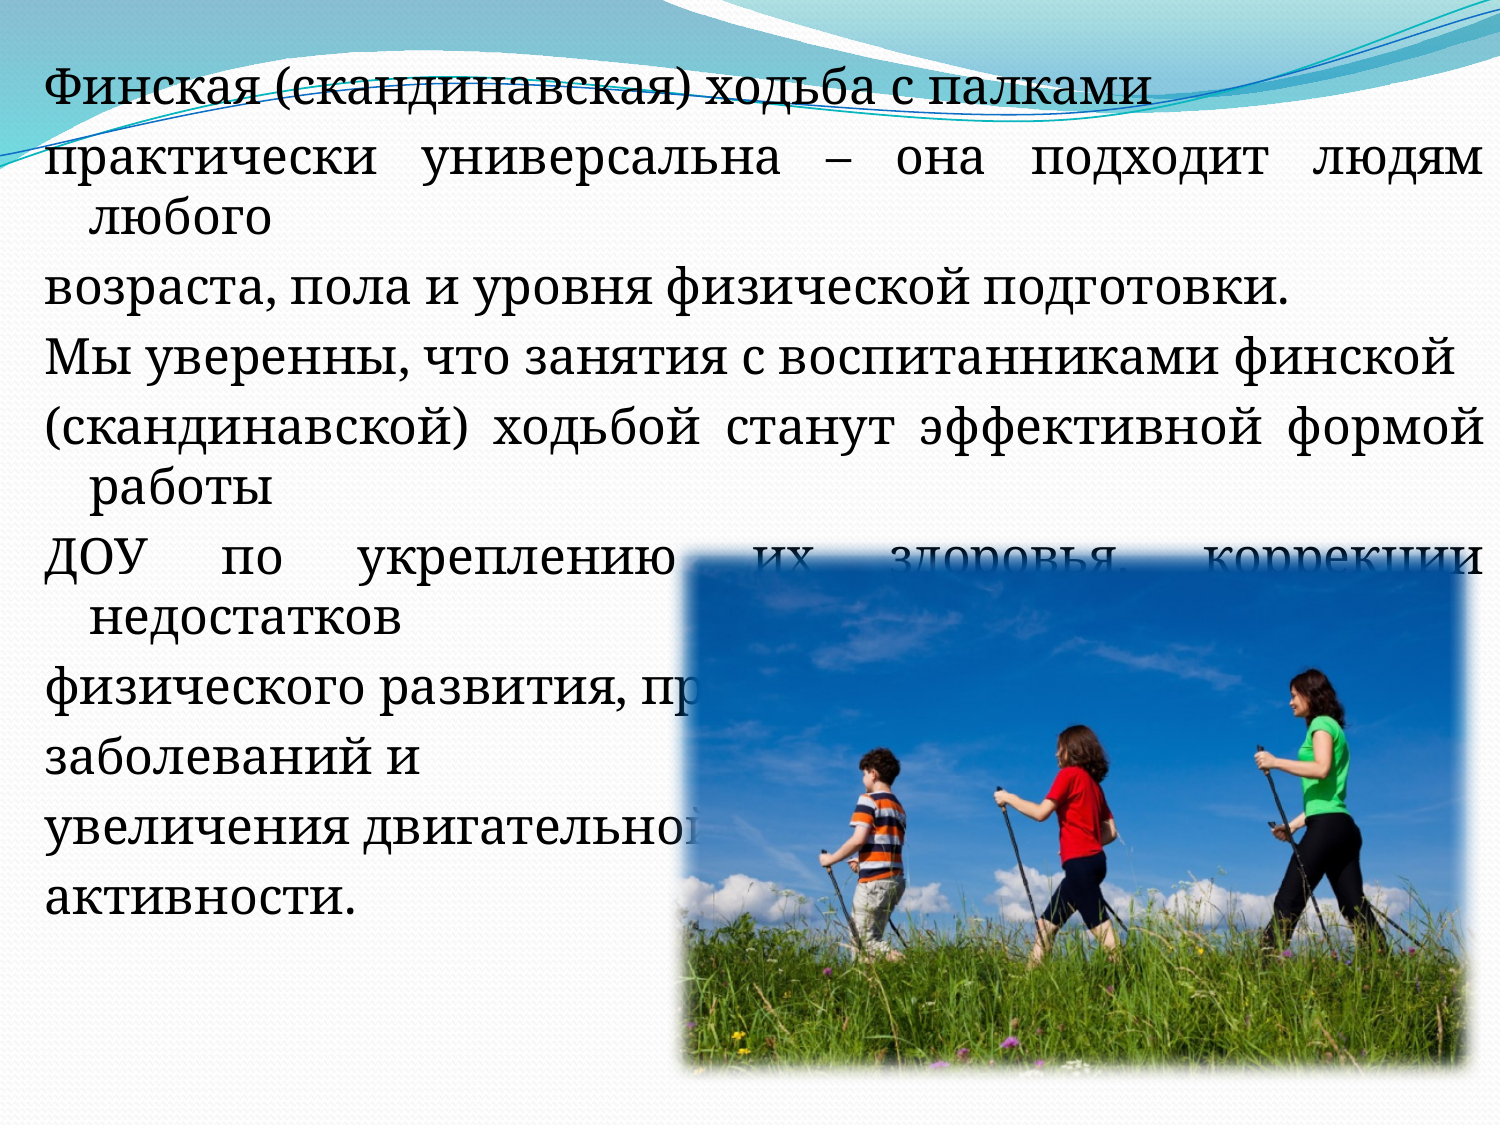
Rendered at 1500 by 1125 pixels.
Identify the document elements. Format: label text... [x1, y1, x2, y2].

picture [667, 538, 1483, 1083]
list Финская (скандинавская) ходьба с палками практически универсальна – она подходит людям любого возраста, пола и уровня физической подготовки. Мы уверенны, что занятия с воспитанниками финской (скандинавской) ходьбой станут эффективной формой работы ДОУ по укреплению их здоровья, коррекции недостатков физического развития, профилактике заболеваний и увеличения двигательной активности. [29, 46, 1500, 492]
